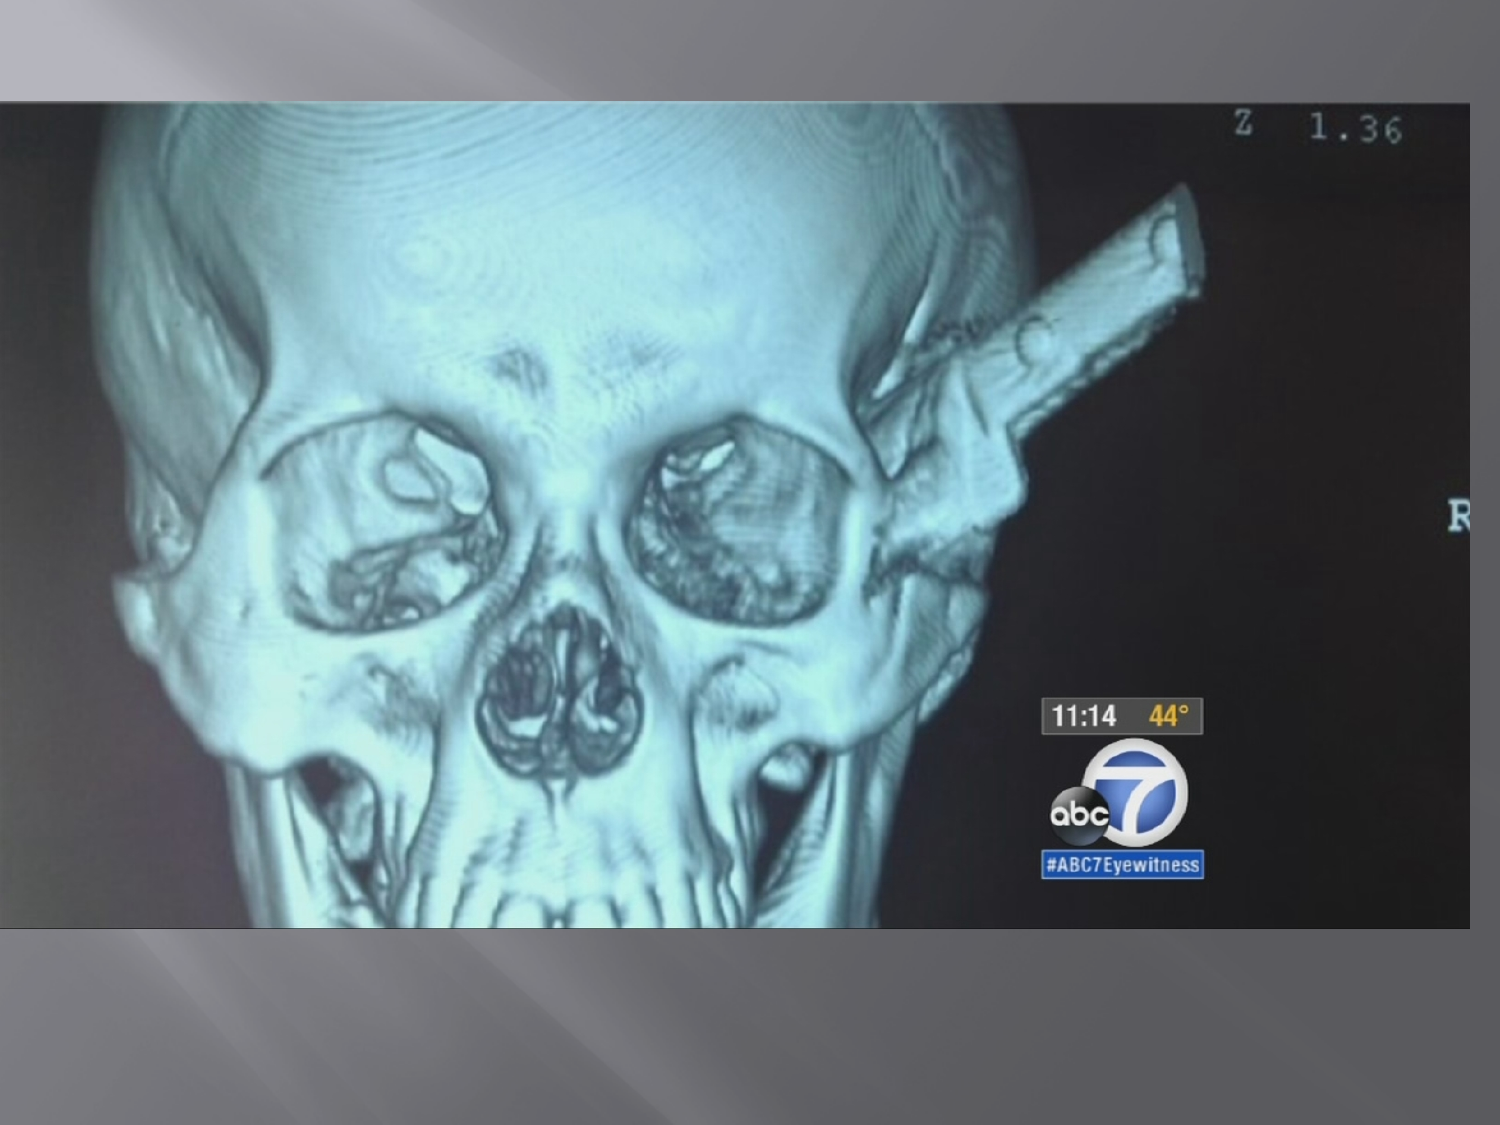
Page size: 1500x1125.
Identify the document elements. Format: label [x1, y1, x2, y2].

picture [0, 101, 1471, 929]
